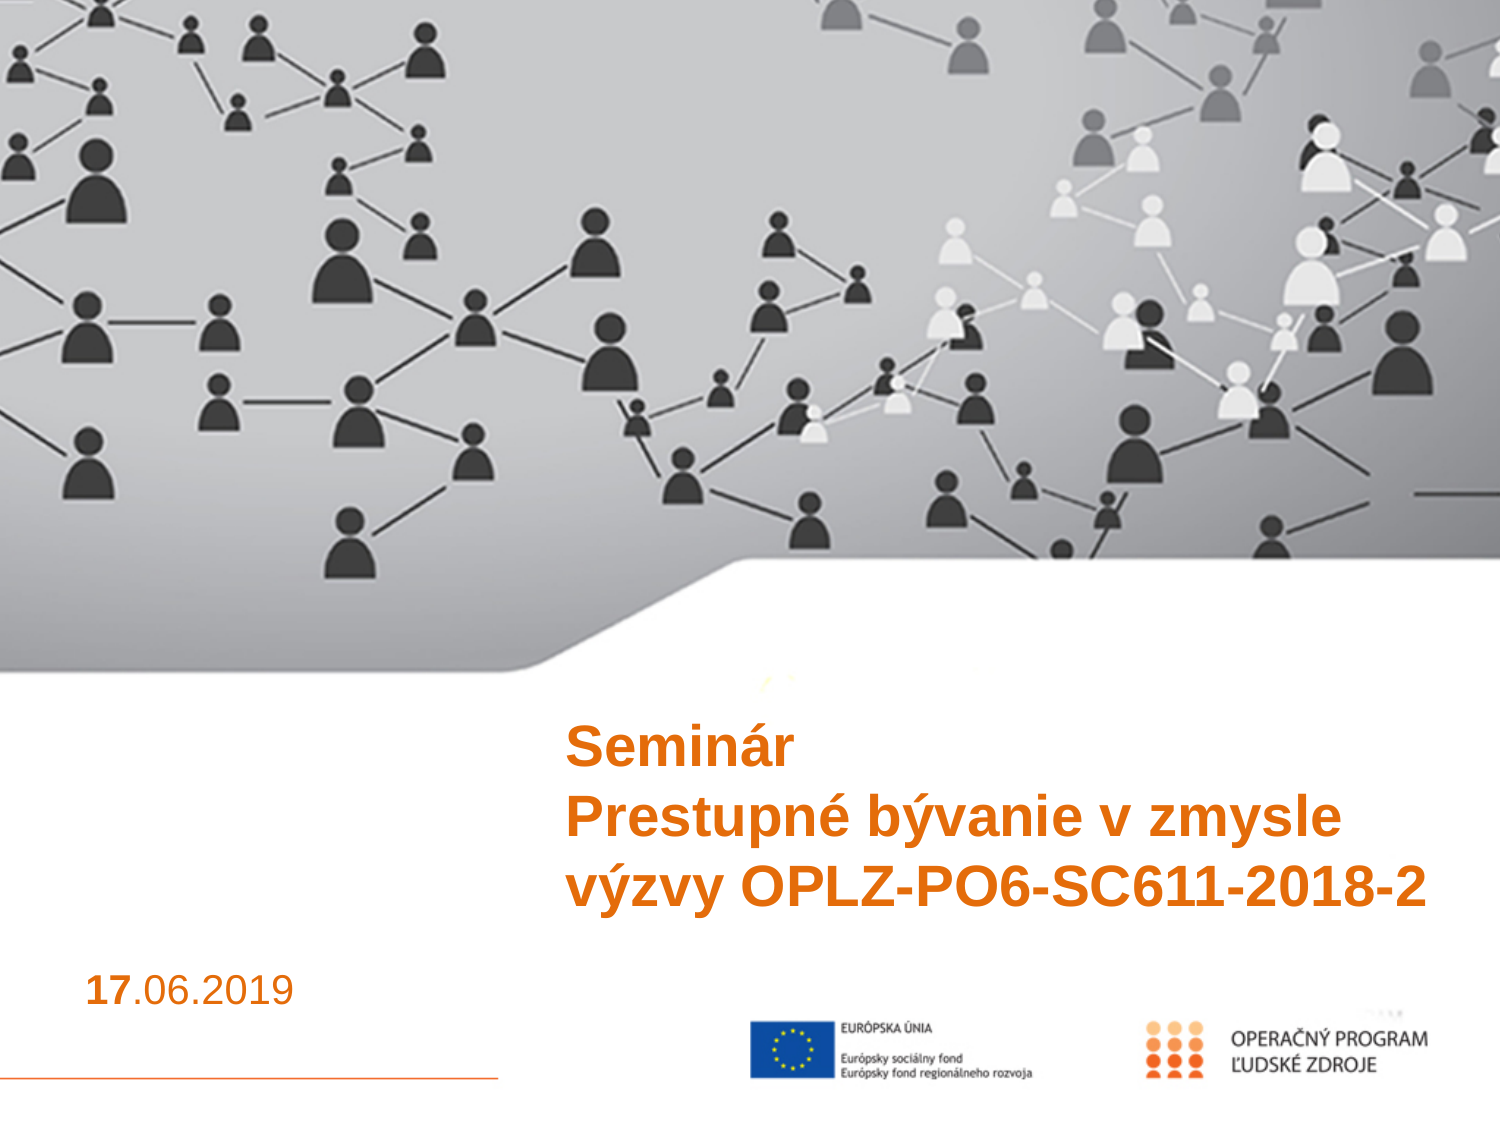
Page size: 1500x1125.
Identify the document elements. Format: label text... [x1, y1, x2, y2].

text_box 17.06.2019 [70, 878, 375, 1008]
title Seminár Prestupné bývanie v zmysle výzvy OPLZ-PO6-SC611-2018-2 [550, 738, 1461, 949]
picture [0, 0, 1500, 1125]
